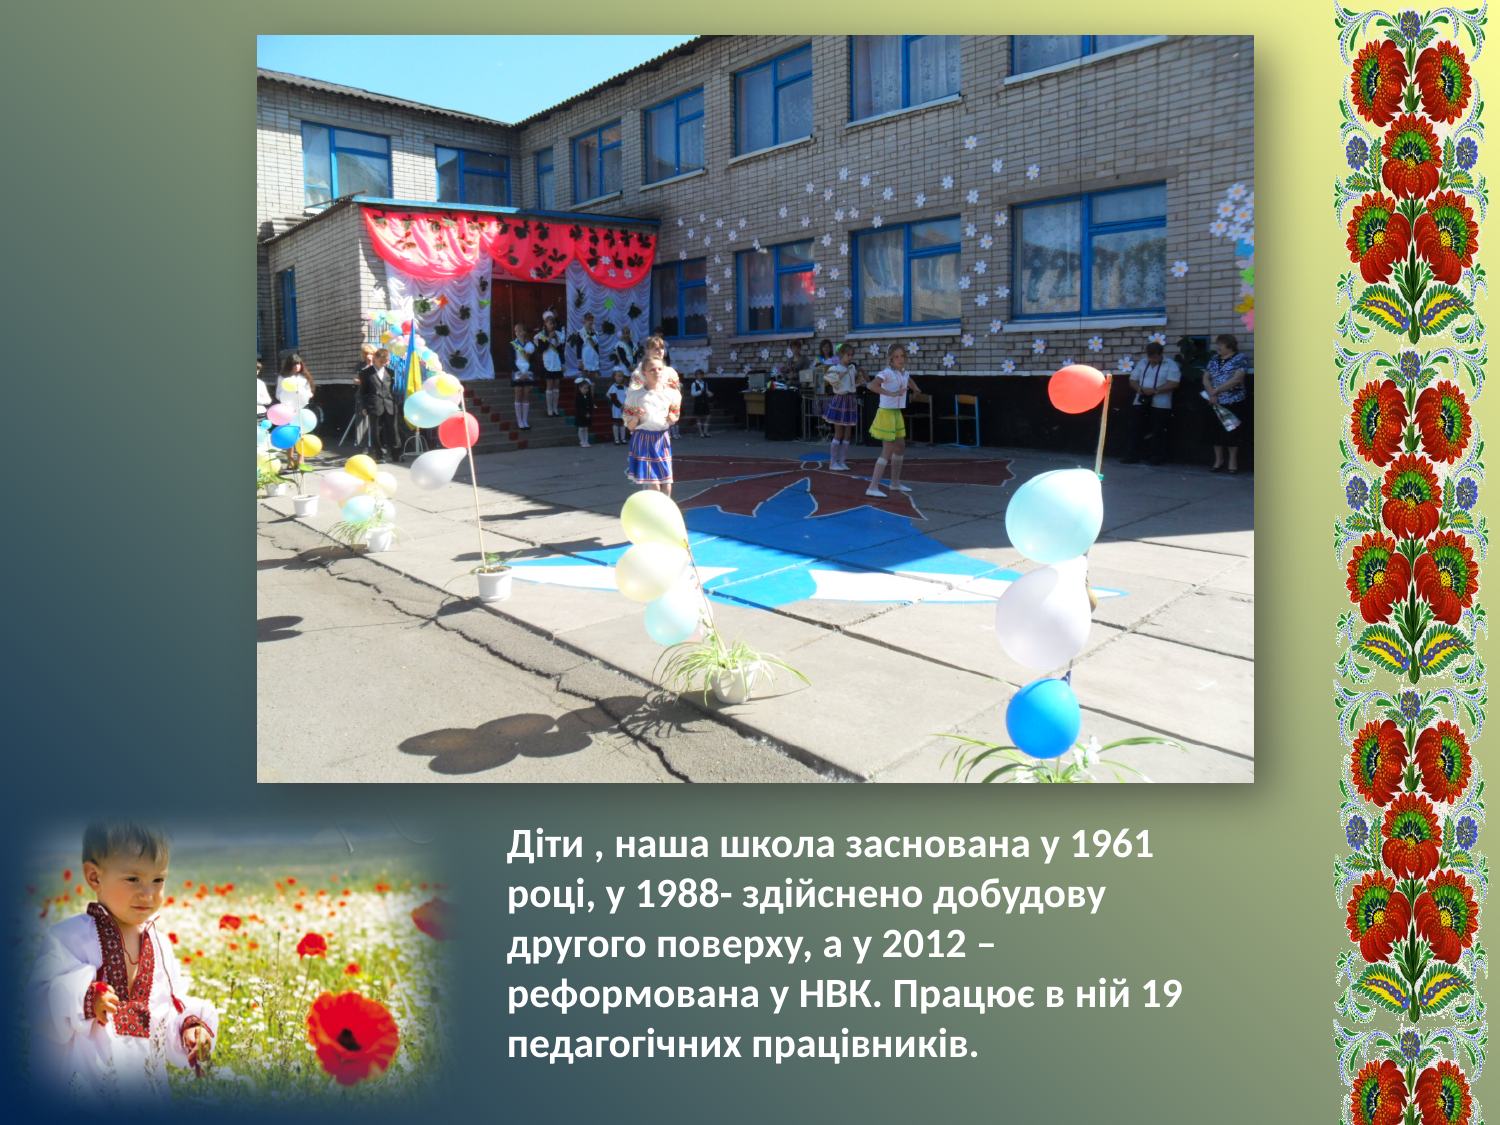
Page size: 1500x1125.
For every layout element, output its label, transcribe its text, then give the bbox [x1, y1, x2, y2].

picture [0, 798, 469, 1125]
text_box Діти , наша школа заснована у 1961 році, у 1988- здійснено добудову другого поверху, а у 2012 – реформована у НВК. Працює в ній 19 педагогічних працівників. [492, 829, 1243, 1074]
picture [1323, 0, 1500, 1125]
picture [257, 34, 1255, 783]
